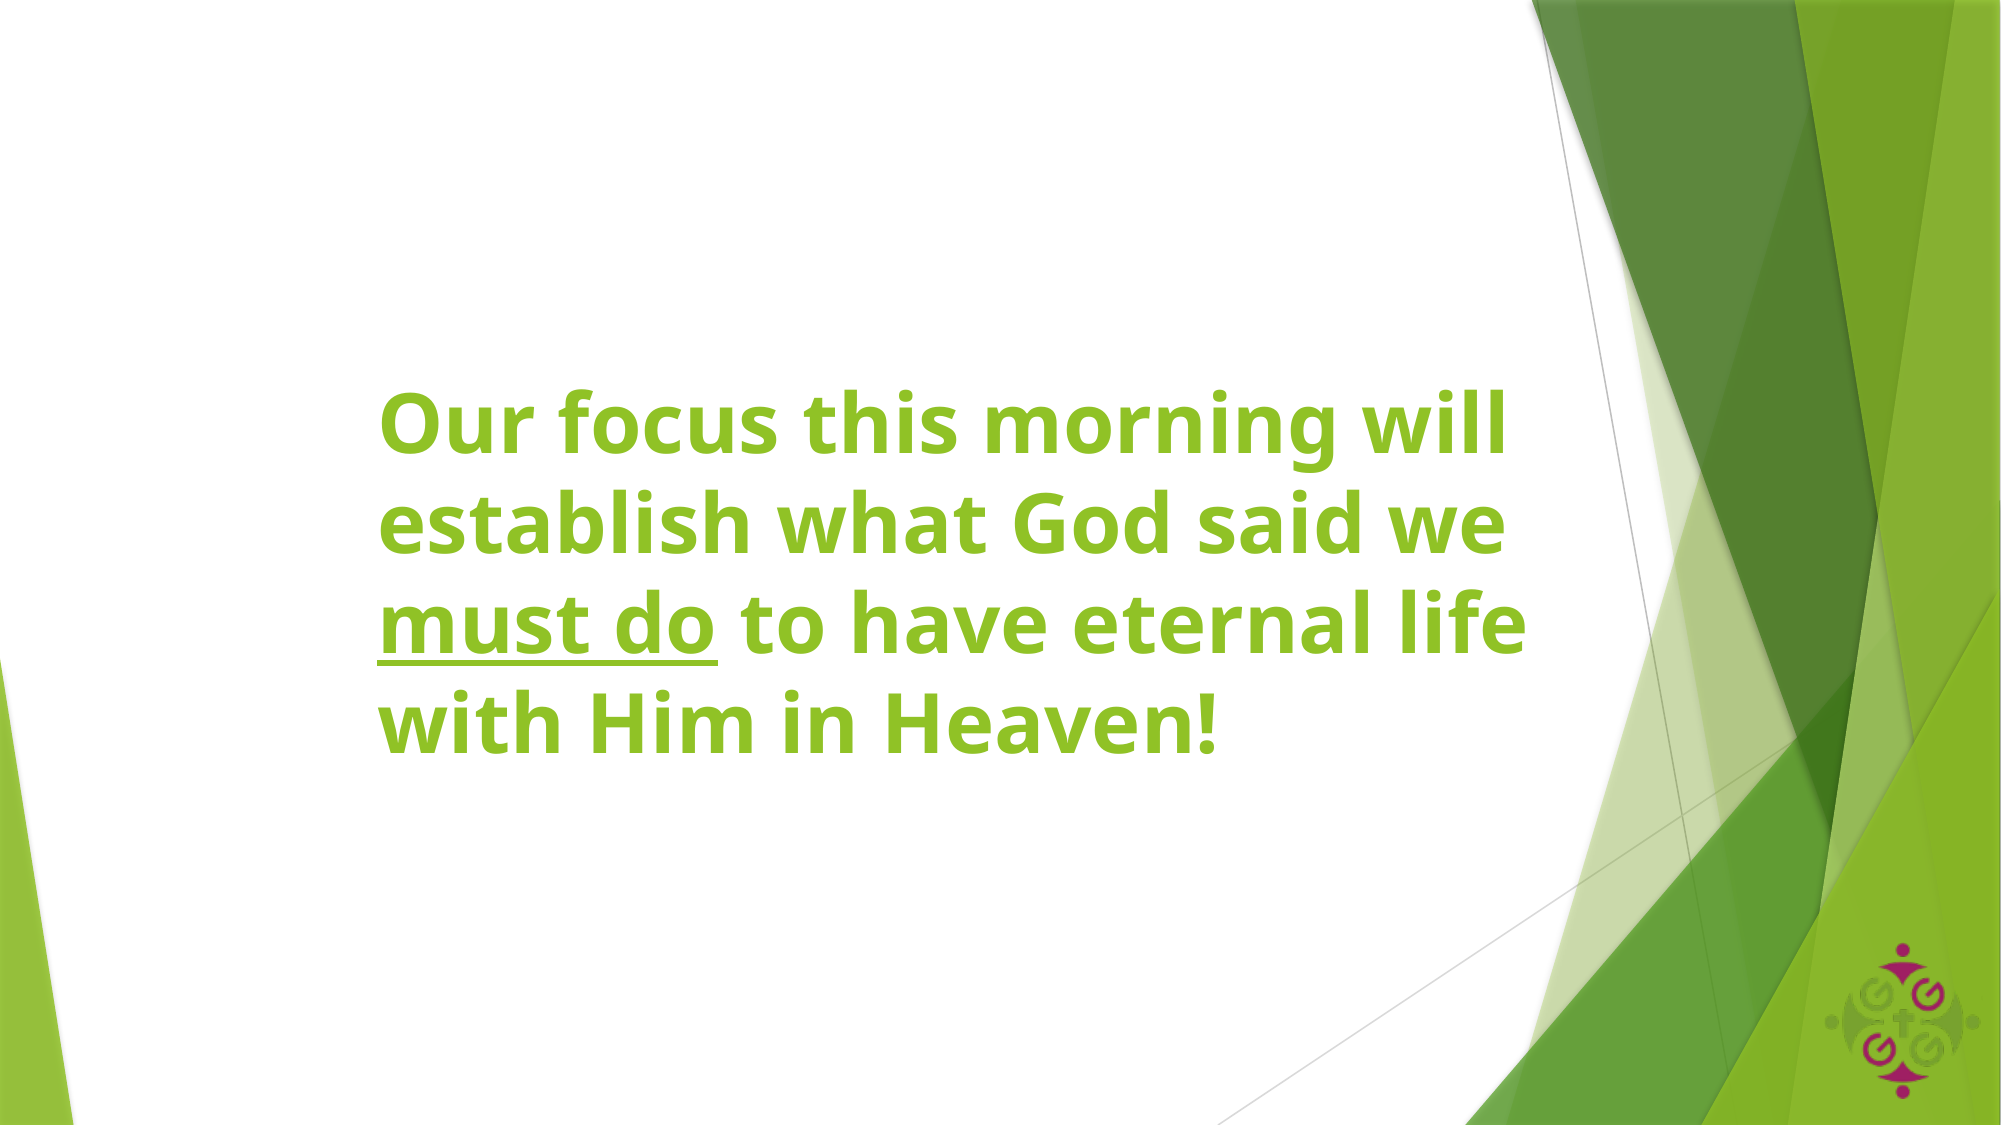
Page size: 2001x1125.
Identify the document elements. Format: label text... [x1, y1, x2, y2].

title Our focus this morning will establish what God said we must do to have eternal life with Him in Heaven! [362, 362, 1623, 775]
picture [1824, 942, 1983, 1099]
